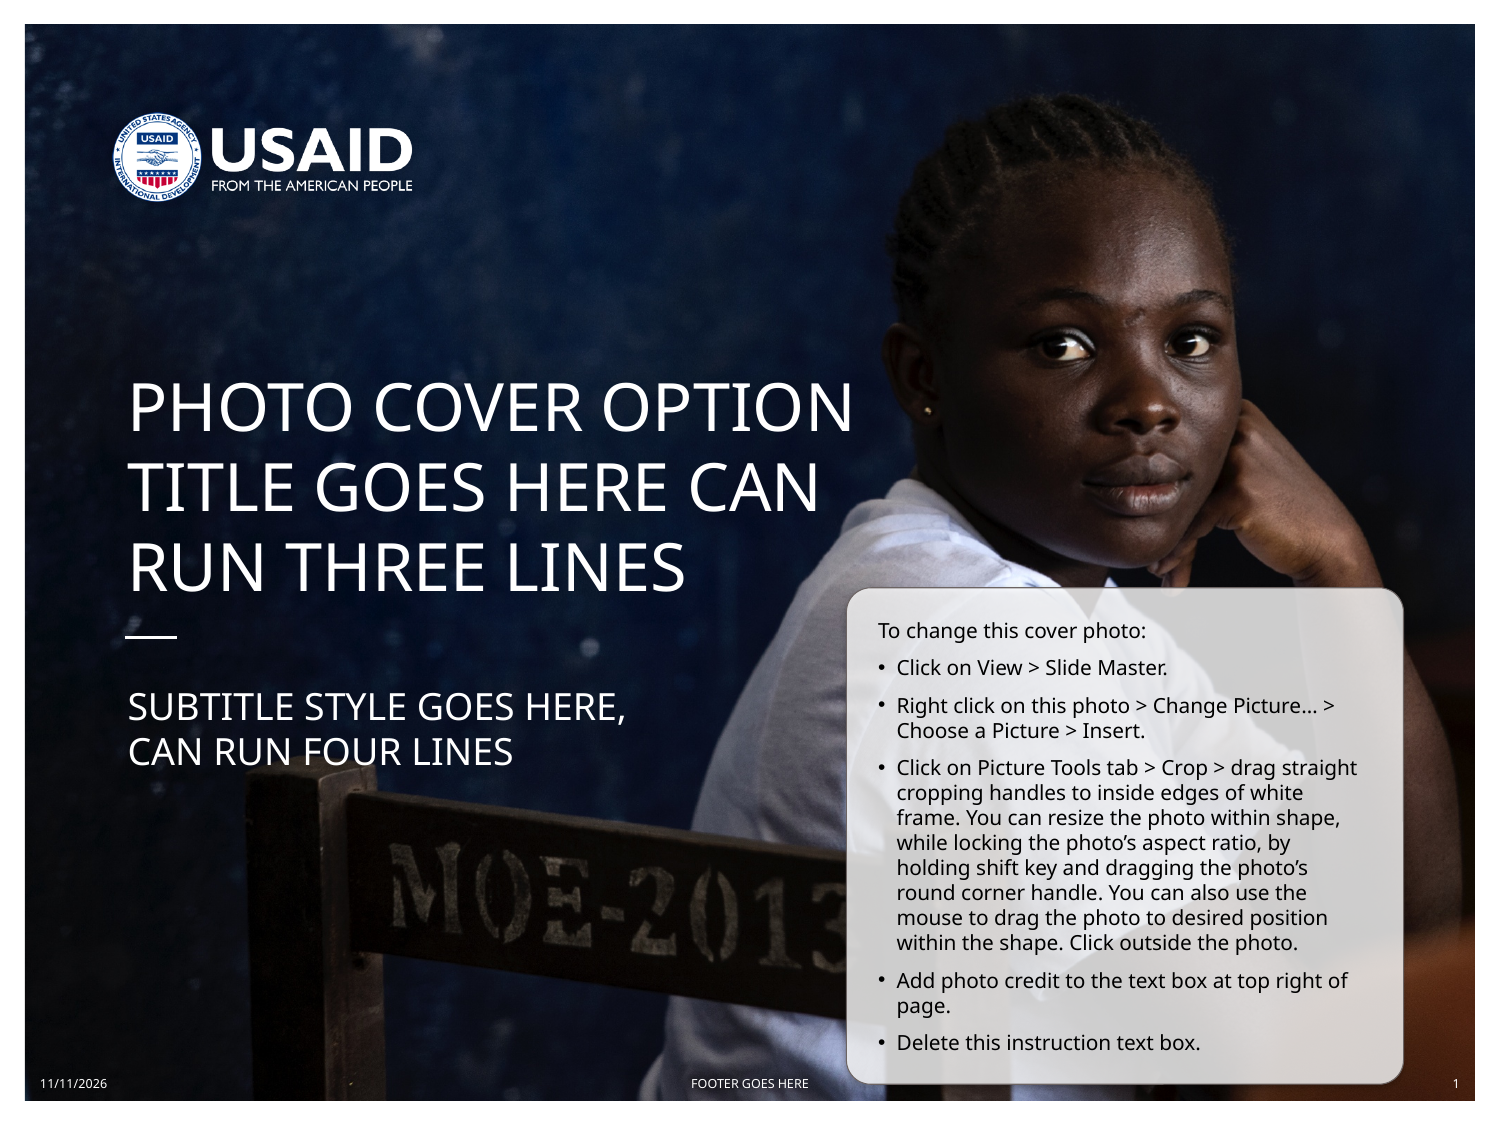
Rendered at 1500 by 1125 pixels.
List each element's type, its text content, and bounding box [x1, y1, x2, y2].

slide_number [24, 1069, 375, 1100]
title PHOTO COVER OPTION TITLE GOES HERE CAN RUN THREE LINES [112, 350, 1388, 613]
slide_number 1 [1125, 1069, 1475, 1100]
subtitle SUBTITLE STYLE GOES HERE, CAN RUN FOUR LINES [112, 675, 675, 938]
footer FOOTER GOES HERE [512, 1069, 988, 1100]
picture [24, 24, 1475, 1101]
